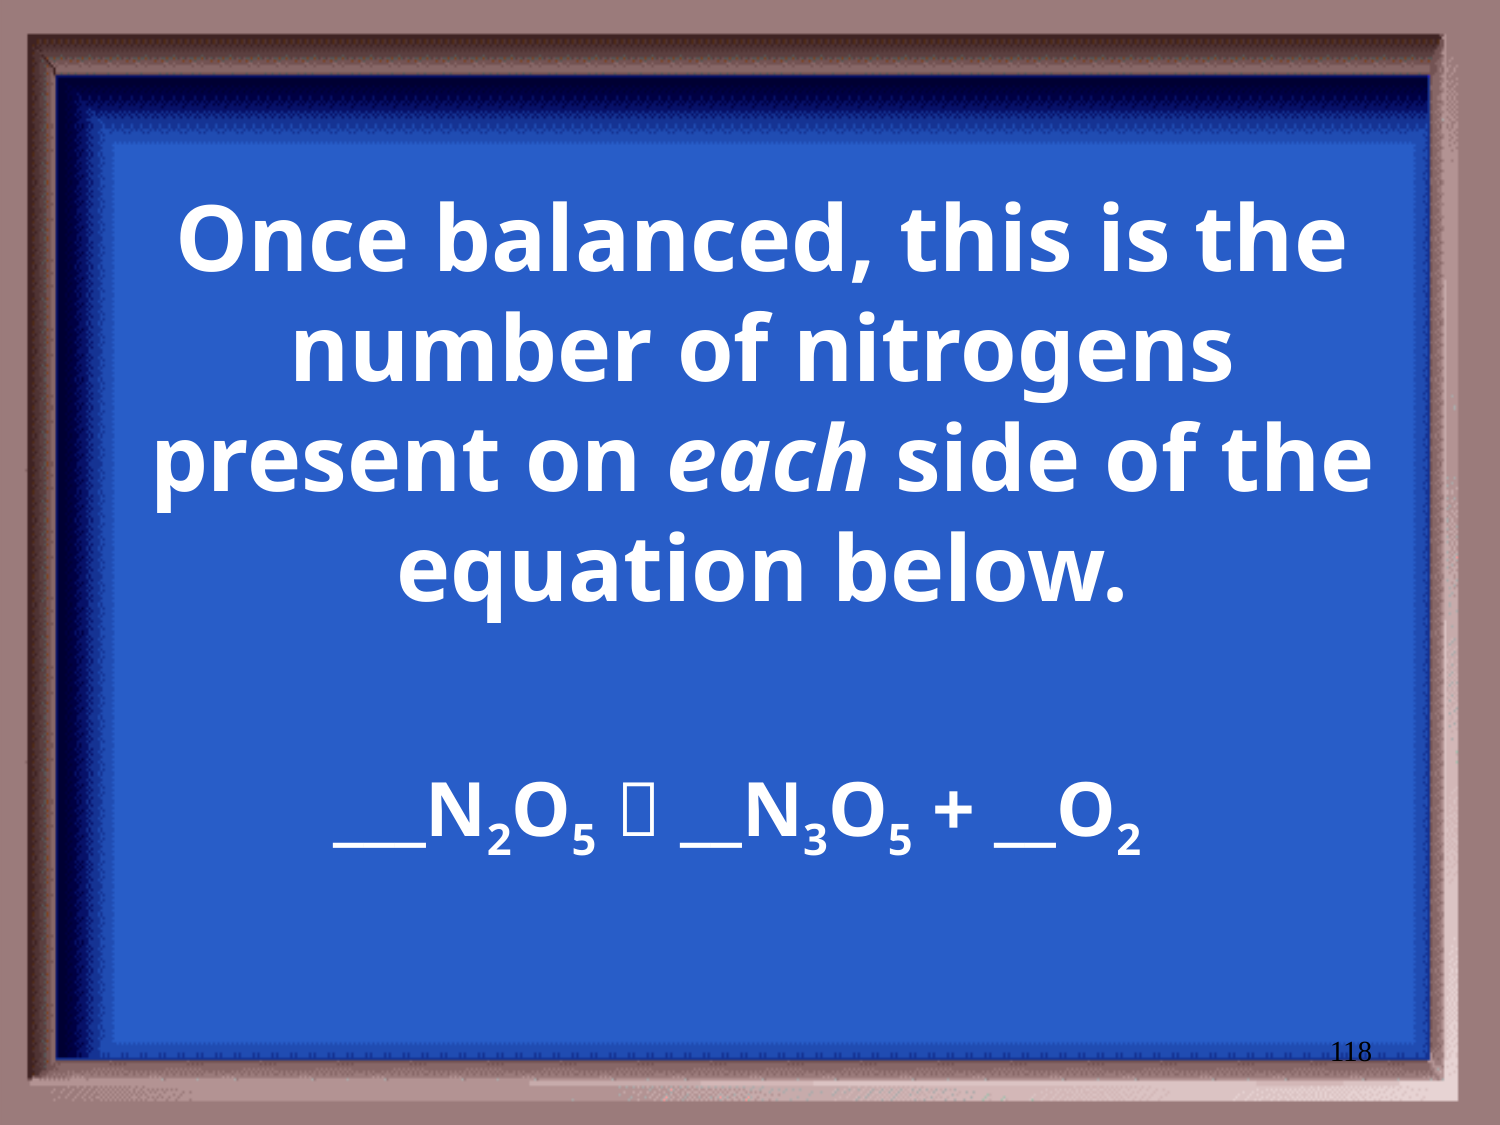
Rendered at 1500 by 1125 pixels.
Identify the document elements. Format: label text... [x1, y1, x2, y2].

title Once balanced, this is the number of nitrogens present on each side of the equation below. [125, 224, 1400, 575]
text_box ___N2O5  __N3O5 + __O2 [99, 637, 1375, 988]
picture [0, 0, 1500, 1125]
slide_number 118 [1074, 1025, 1388, 1100]
